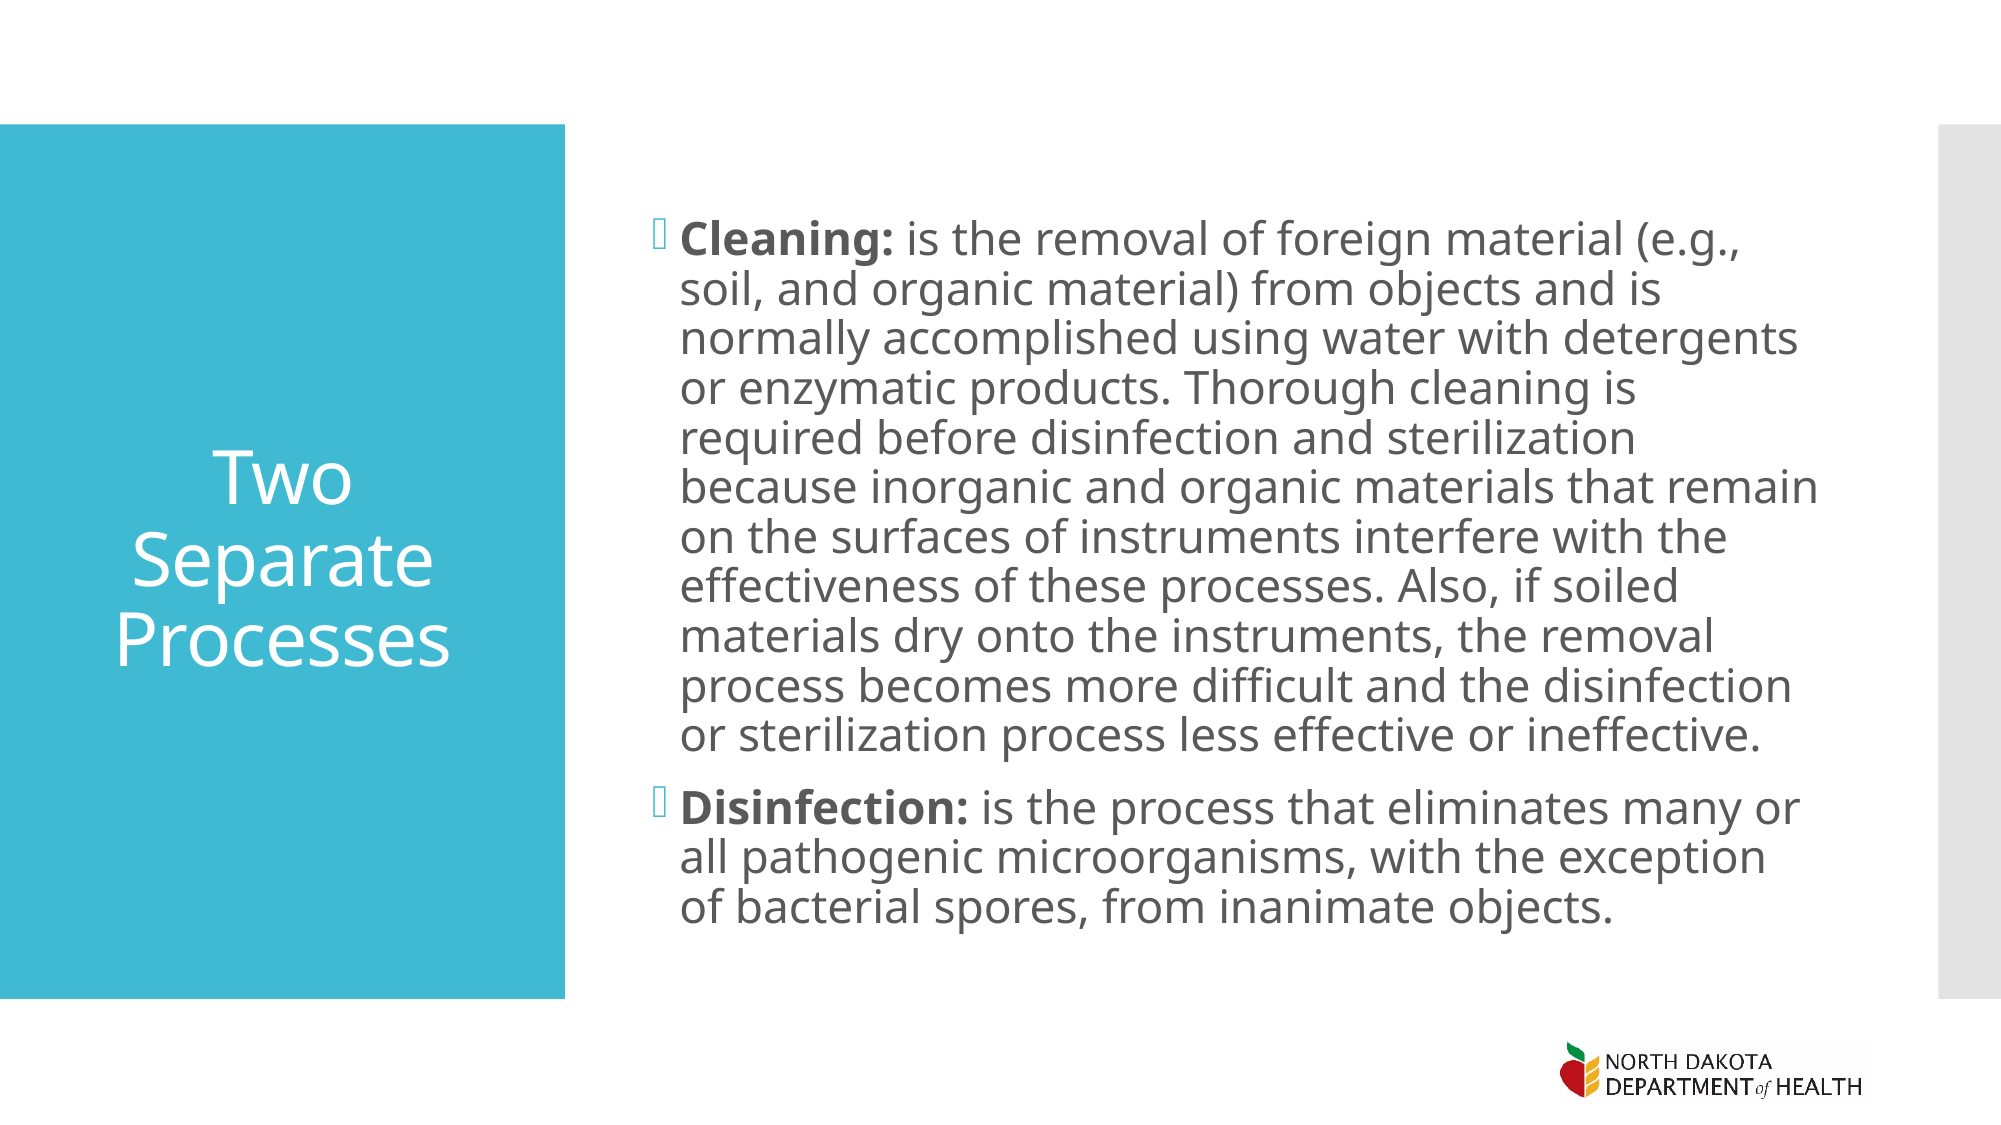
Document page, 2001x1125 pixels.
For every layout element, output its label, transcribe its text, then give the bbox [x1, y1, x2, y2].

list Cleaning: is the removal of foreign material (e.g., soil, and organic material) from objects and is normally accomplished using water with detergents or enzymatic products. Thorough cleaning is required before disinfection and sterilization because inorganic and organic materials that remain on the surfaces of instruments interfere with the effectiveness of these processes. Also, if soiled materials dry onto the instruments, the removal process becomes more difficult and the disinfection or sterilization process less effective or ineffective. Disinfection: is the process that eliminates many or all pathogenic microorganisms, with the exception of bacterial spores, from inanimate objects. [636, 130, 1837, 988]
picture [1560, 1041, 1870, 1103]
title Two Separate Processes [41, 184, 525, 940]
